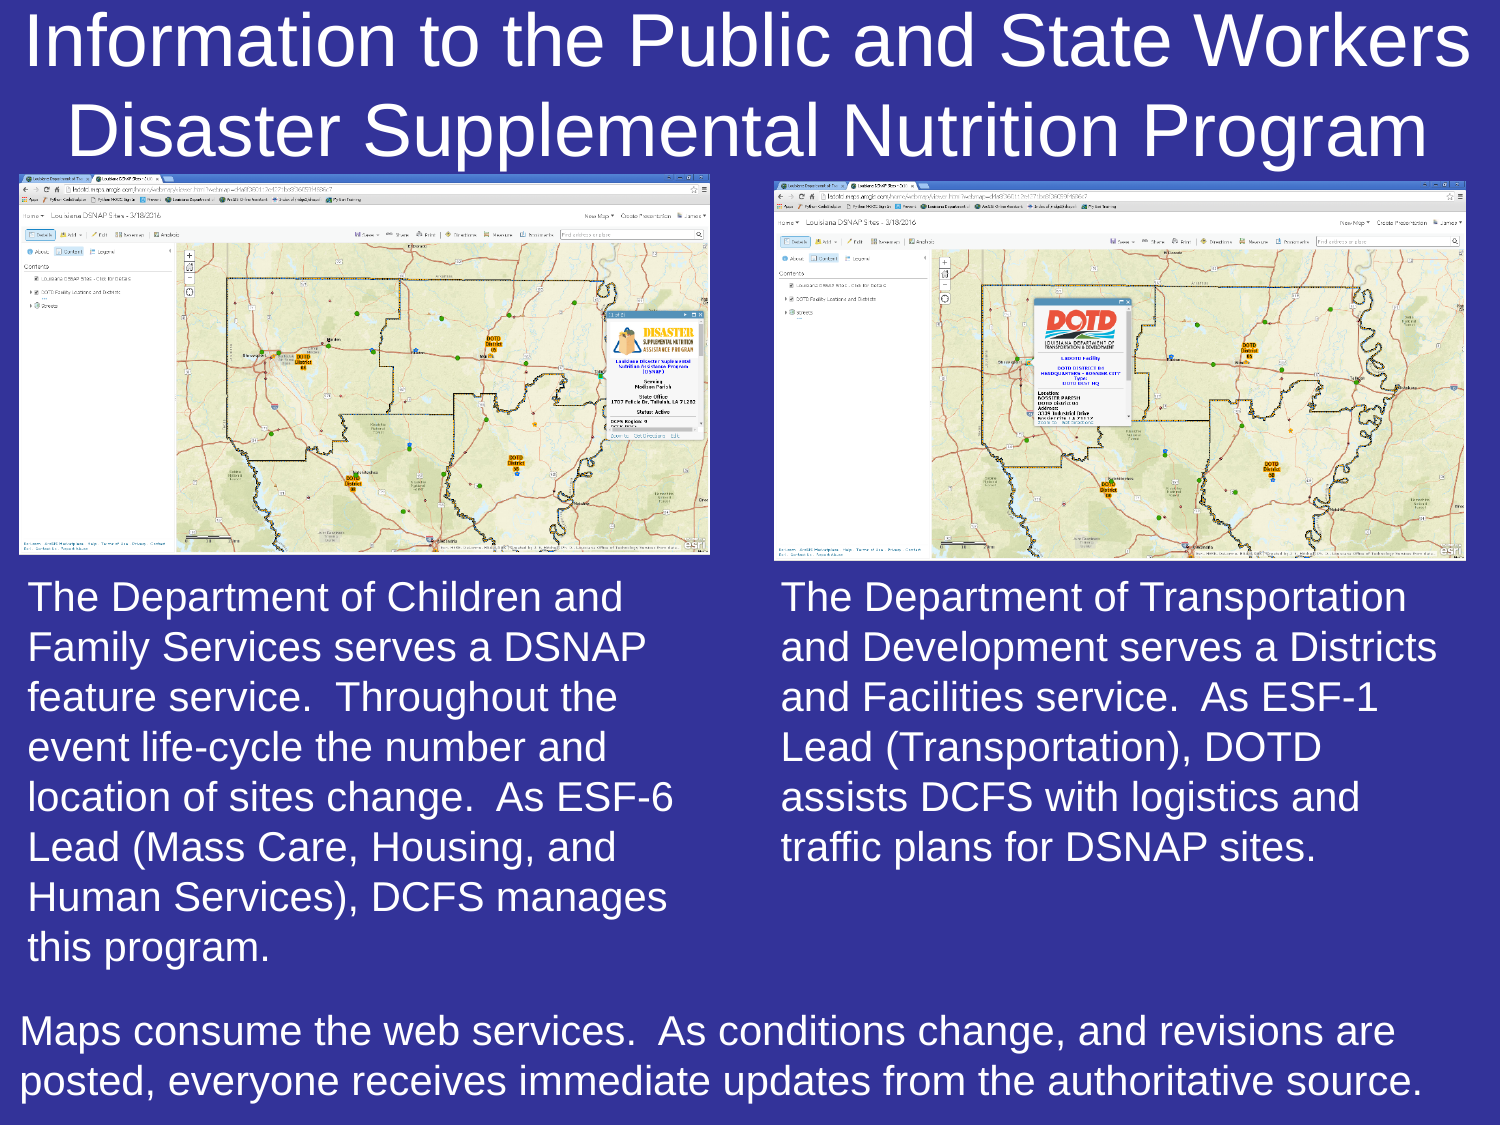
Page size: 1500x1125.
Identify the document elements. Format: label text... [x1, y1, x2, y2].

text_box Maps consume the web services. As conditions change, and revisions are posted, everyone receives immediate updates from the authoritative source. [4, 996, 1493, 1112]
text_box The Department of Children and Family Services serves a DSNAP feature service. Throughout the event life-cycle the number and location of sites change. As ESF-6 Lead (Mass Care, Housing, and Human Services), DCFS manages this program. [12, 562, 710, 978]
text_box The Department of Transportation and Development serves a Districts and Facilities service. As ESF-1 Lead (Transportation), DOTD assists DCFS with logistics and traffic plans for DSNAP sites. [765, 562, 1463, 878]
title Information to the Public and State Workers Disaster Supplemental Nutrition Program [4, 0, 1493, 175]
picture [774, 181, 1466, 561]
picture [18, 174, 710, 555]
